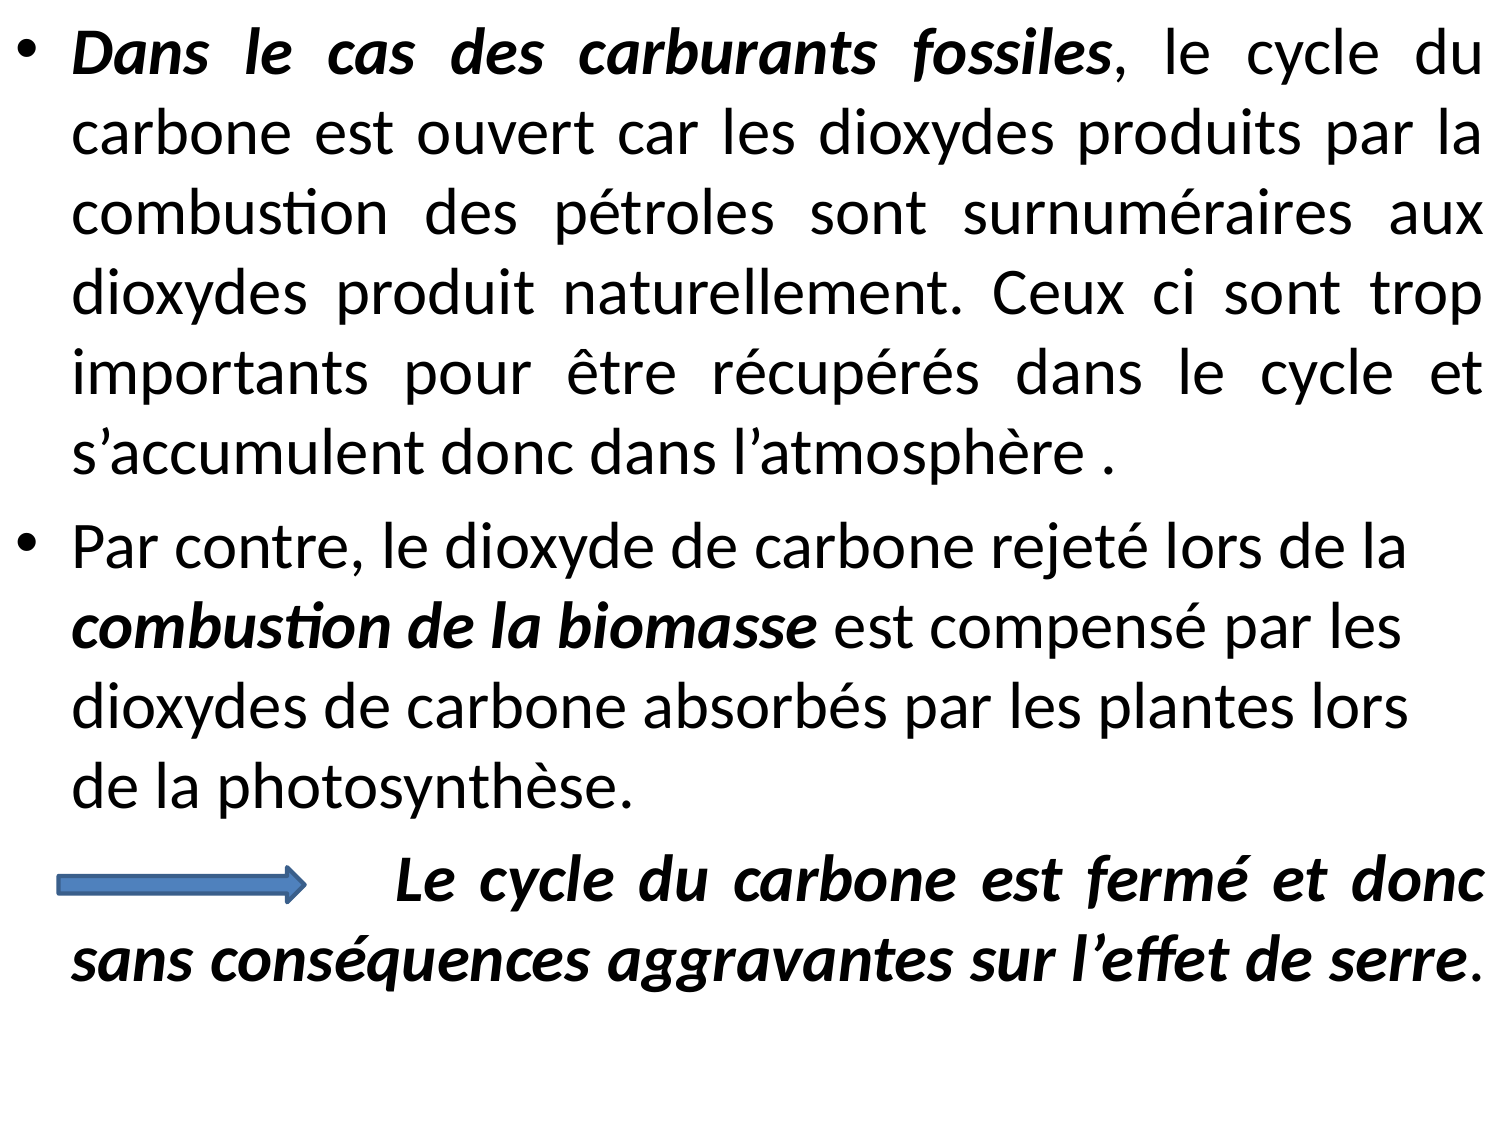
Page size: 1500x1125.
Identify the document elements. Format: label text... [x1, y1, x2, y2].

list Dans le cas des carburants fossiles, le cycle du carbone est ouvert car les dioxydes produits par la combustion des pétroles sont surnuméraires aux dioxydes produit naturellement. Ceux ci sont trop importants pour être récupérés dans le cycle et s’accumulent donc dans l’atmosphère . Par contre, le dioxyde de carbone rejeté lors de la combustion de la biomasse est compensé par les dioxydes de carbone absorbés par les plantes lors de la photosynthèse. Le cycle du carbone est fermé et donc sans conséquences aggravantes sur l’effet de serre. [0, 0, 1500, 1125]
text_box [56, 865, 307, 905]
